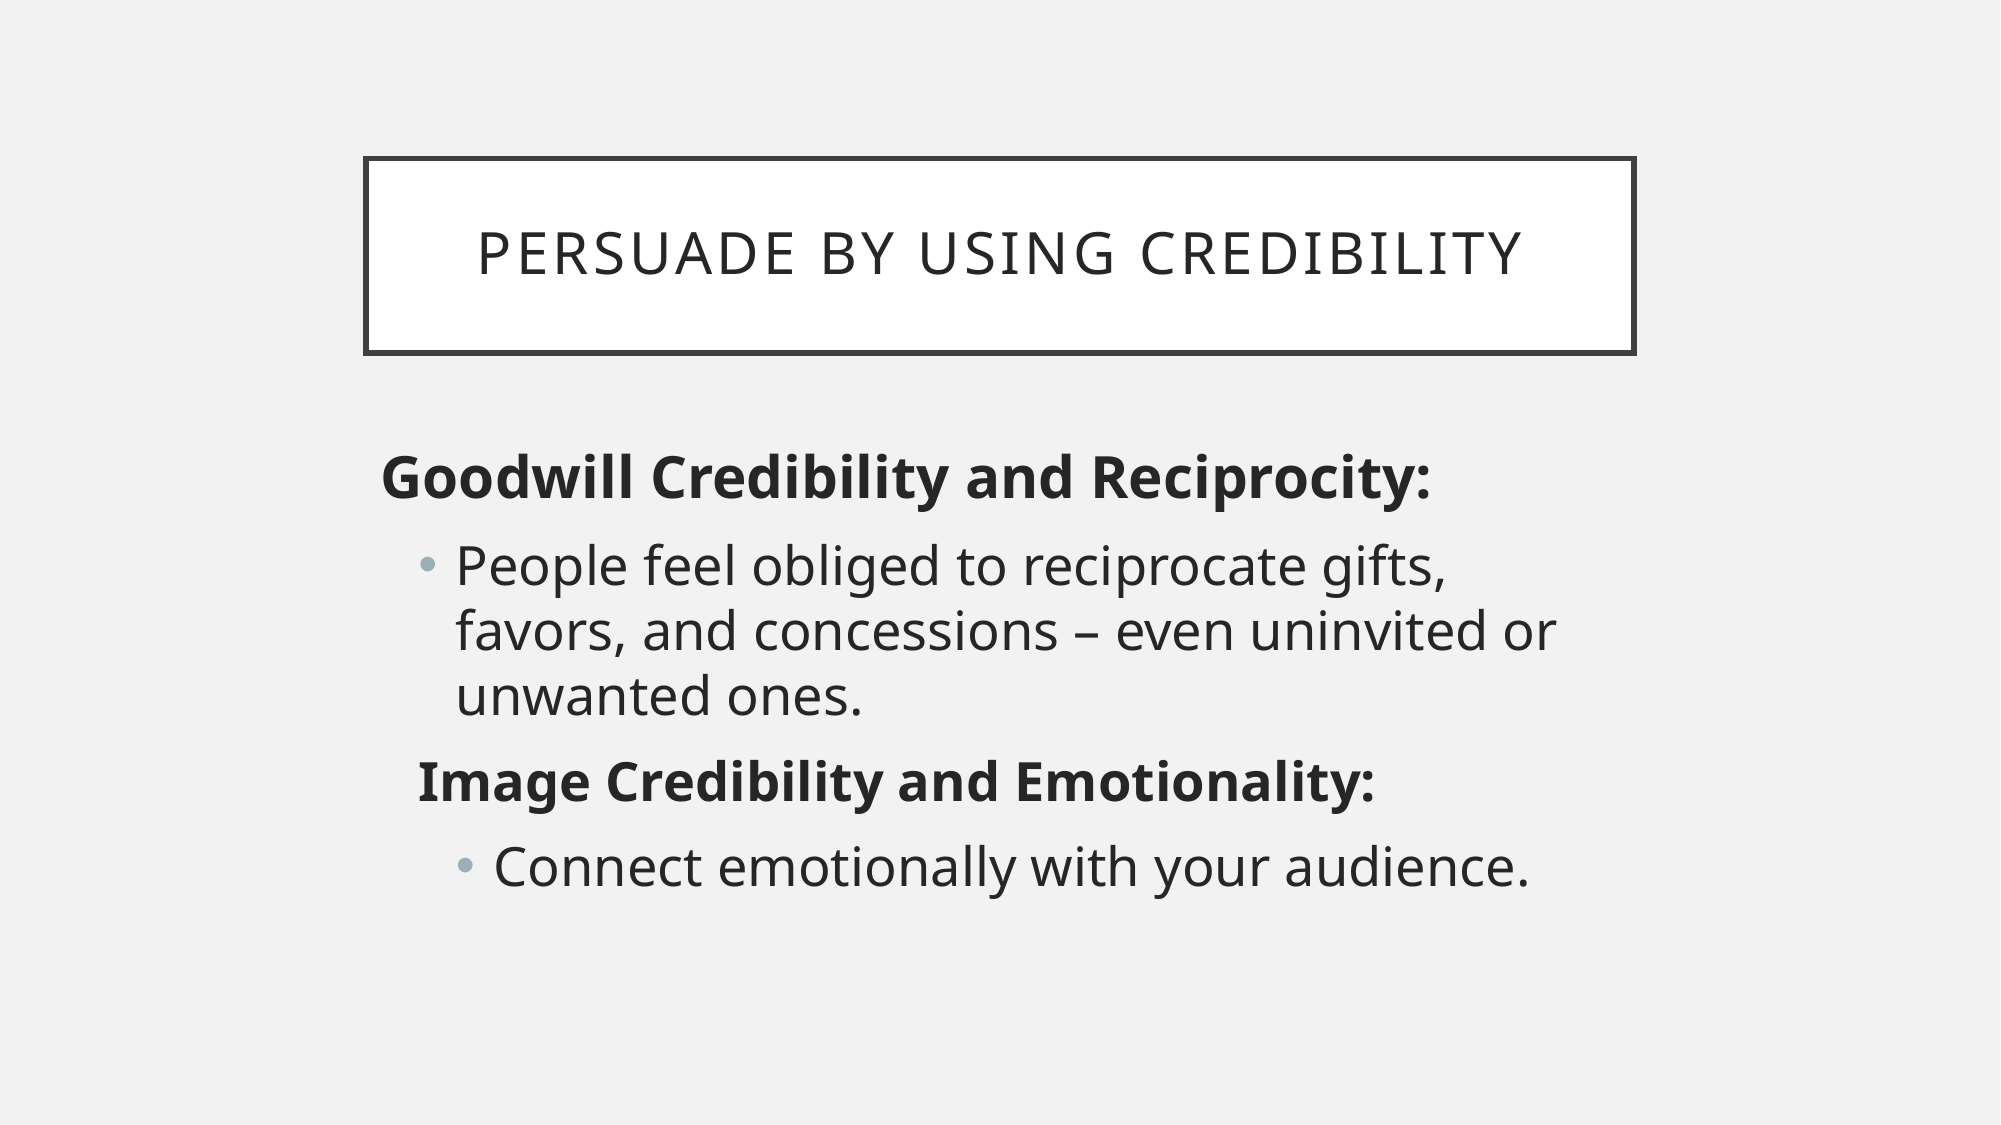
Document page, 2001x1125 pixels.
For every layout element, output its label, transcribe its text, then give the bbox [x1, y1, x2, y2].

title Persuade by using credibility [363, 156, 1637, 356]
list Goodwill Credibility and Reciprocity: People feel obliged to reciprocate gifts, favors, and concessions – even uninvited or unwanted ones. Image Credibility and Emotionality: Connect emotionally with your audience. [365, 432, 1635, 942]
